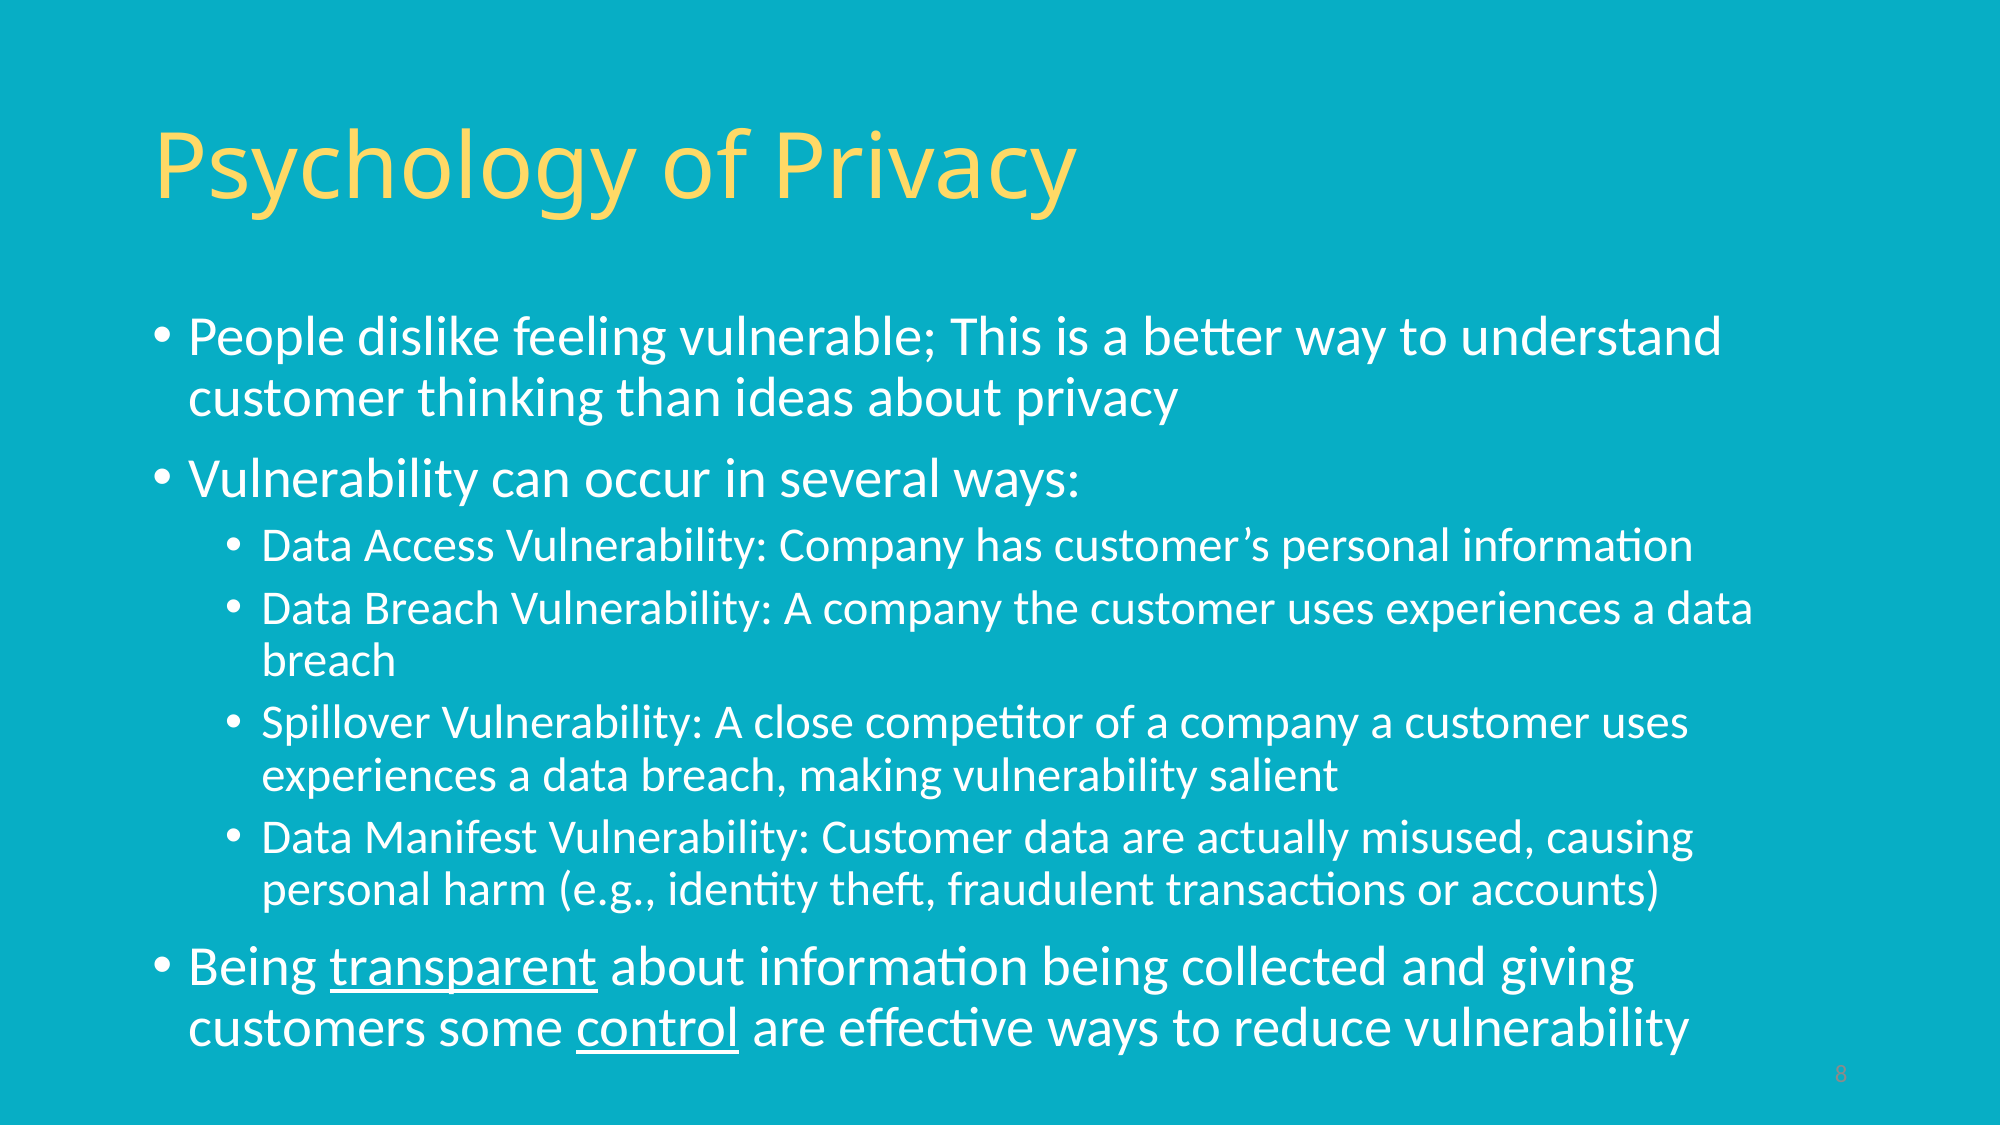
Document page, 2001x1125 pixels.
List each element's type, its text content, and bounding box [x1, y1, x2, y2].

list People dislike feeling vulnerable; This is a better way to understand customer thinking than ideas about privacy Vulnerability can occur in several ways: Data Access Vulnerability: Company has customer’s personal information Data Breach Vulnerability: A company the customer uses experiences a data breach Spillover Vulnerability: A close competitor of a company a customer uses experiences a data breach, making vulnerability salient Data Manifest Vulnerability: Customer data are actually misused, causing personal harm (e.g., identity theft, fraudulent transactions or accounts) Being transparent about information being collected and giving customers some control are effective ways to reduce vulnerability [137, 299, 1863, 1068]
title Psychology of Privacy [137, 59, 1863, 278]
slide_number 8 [1412, 1042, 1863, 1103]
